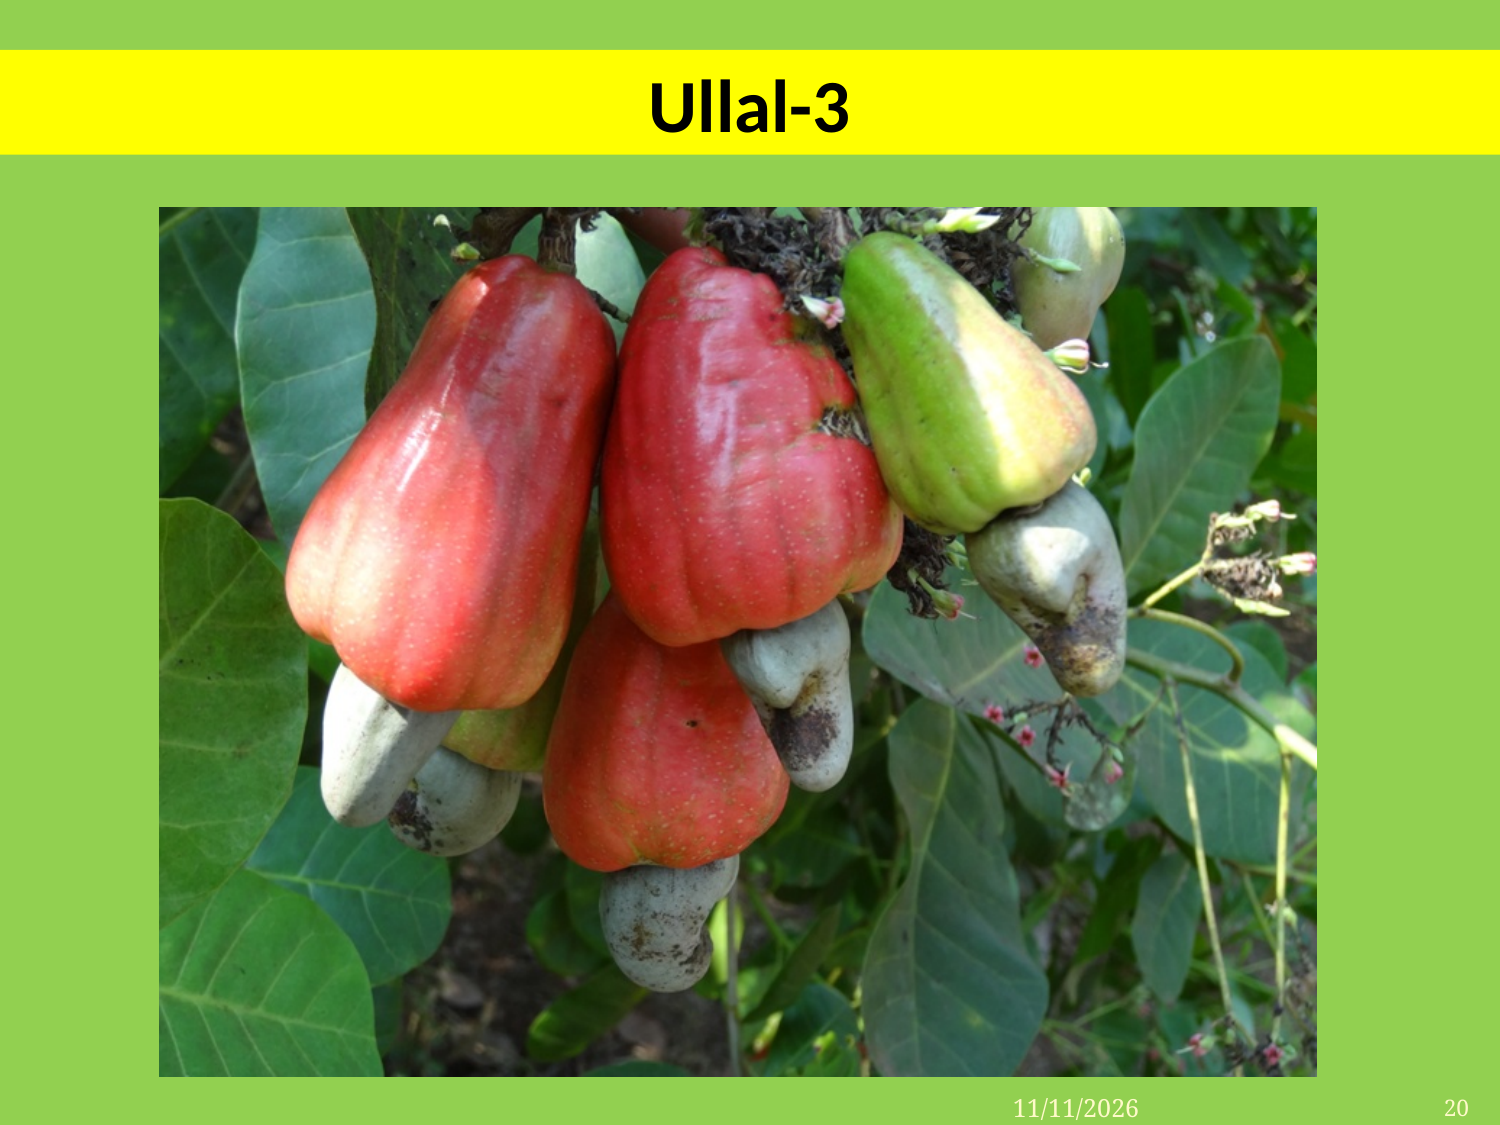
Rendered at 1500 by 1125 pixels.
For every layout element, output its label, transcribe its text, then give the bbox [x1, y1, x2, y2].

text_box Ullal-3 [0, 49, 1500, 155]
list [161, 209, 1316, 1074]
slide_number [998, 1093, 1412, 1125]
slide_number 20 [1412, 1093, 1500, 1125]
